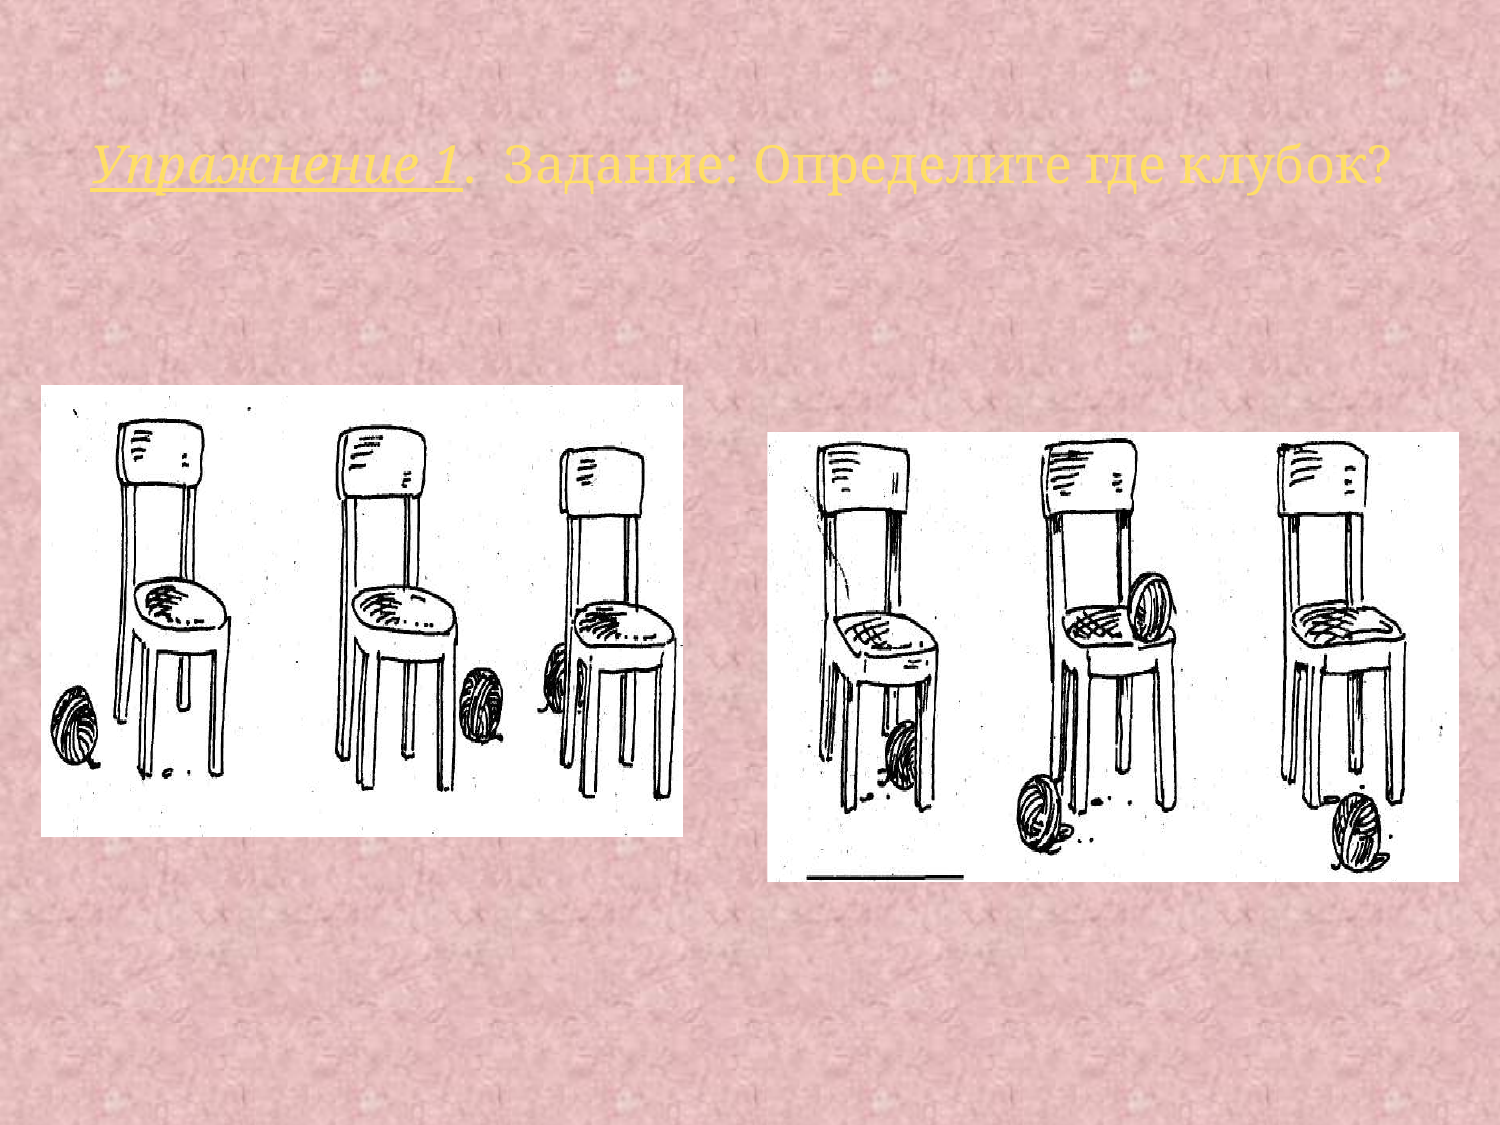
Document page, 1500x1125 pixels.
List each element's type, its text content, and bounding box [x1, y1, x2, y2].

picture [0, 0, 1500, 1125]
title Упражнение 1. Задание: Определите где клубок? [75, 90, 1425, 303]
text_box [40, 385, 1460, 882]
